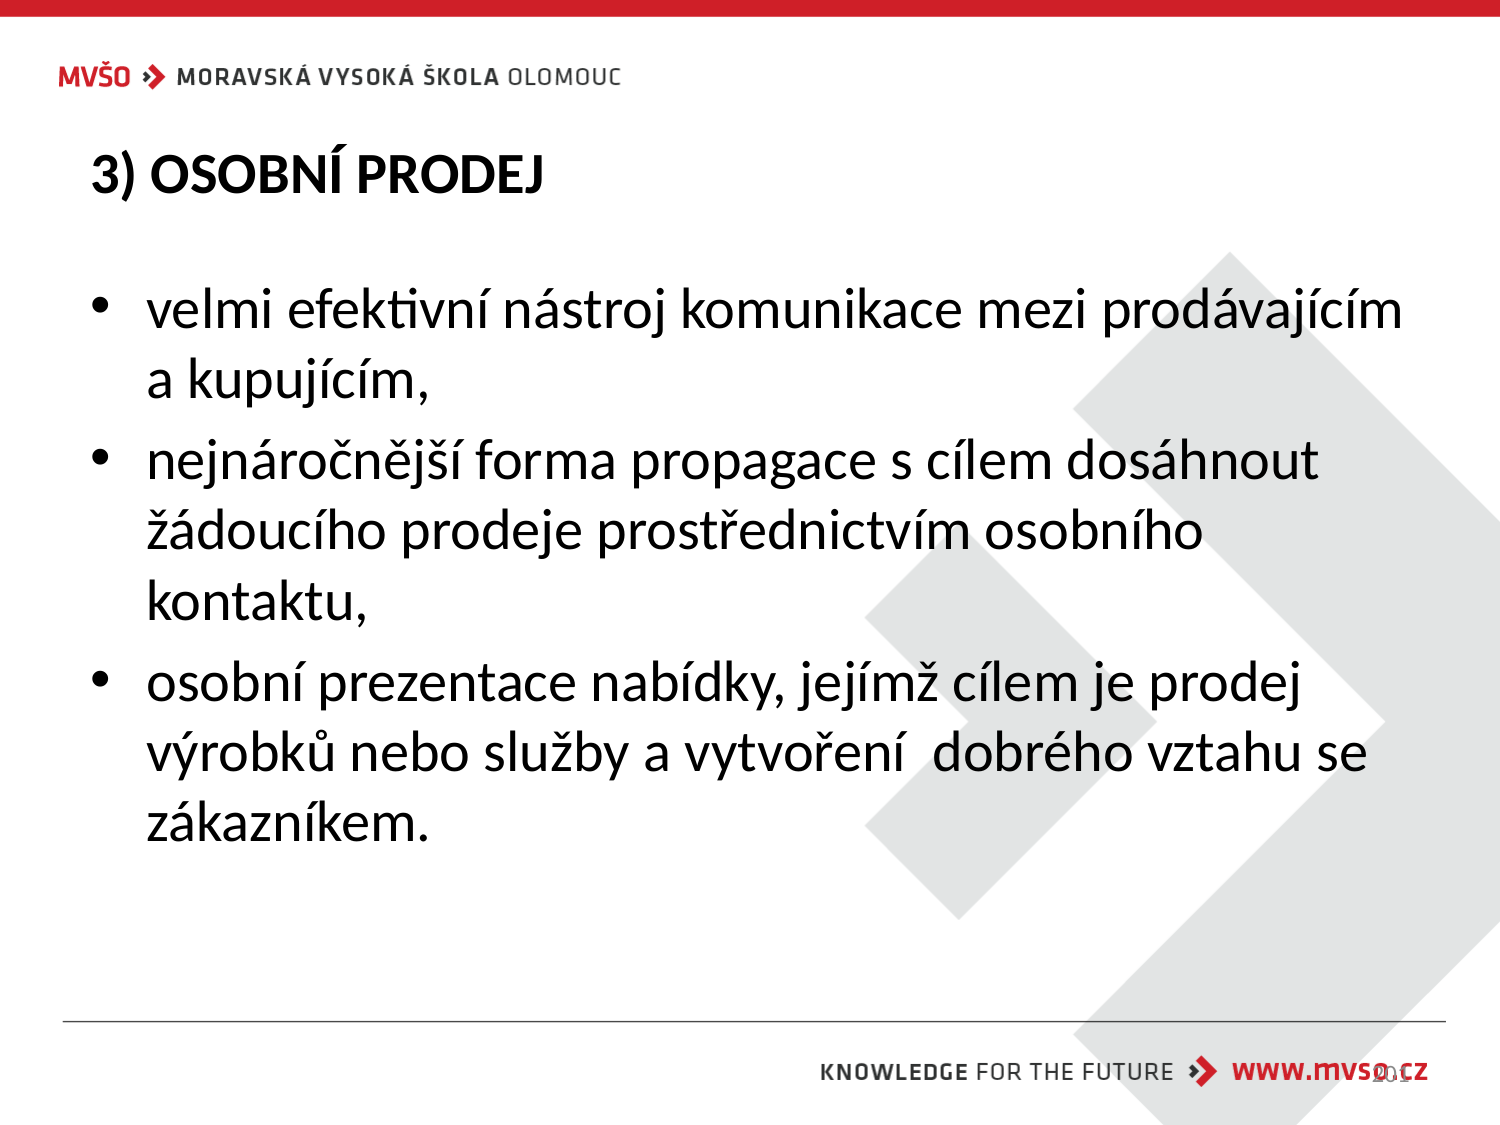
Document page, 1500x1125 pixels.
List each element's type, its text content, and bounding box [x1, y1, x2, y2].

slide_number 201 [1074, 1042, 1425, 1103]
title 3) OSOBNÍ PRODEJ [75, 107, 1425, 233]
picture [0, 0, 1500, 1125]
list velmi efektivní nástroj komunikace mezi prodávajícím a kupujícím, nejnáročnější forma propagace s cílem dosáhnout žádoucího prodeje prostřednictvím osobního kontaktu, osobní prezentace nabídky, jejímž cílem je prodej výrobků nebo služby a vytvoření dobrého vztahu se zákazníkem. [75, 262, 1425, 1005]
